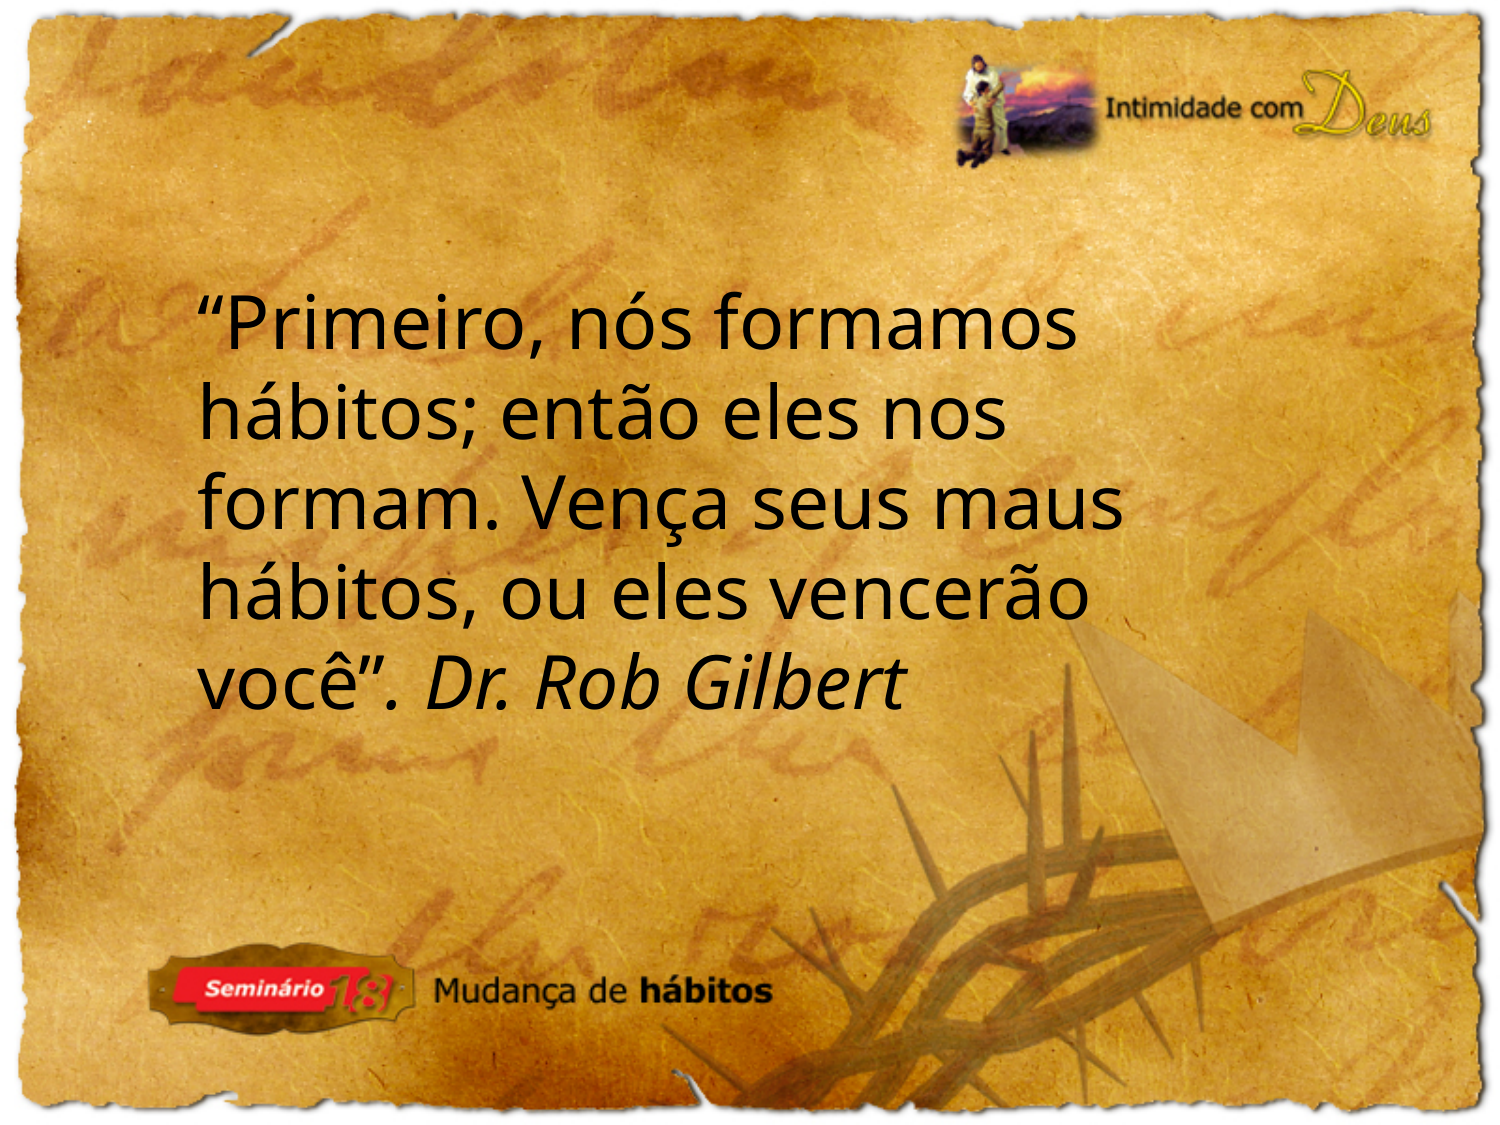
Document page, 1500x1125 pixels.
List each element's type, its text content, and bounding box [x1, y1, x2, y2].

text_box “Primeiro, nós formamos hábitos; então eles nos formam. Vença seus maus hábitos, ou eles vencerão você”. Dr. Rob Gilbert [183, 267, 1329, 732]
picture [0, 0, 1500, 1125]
